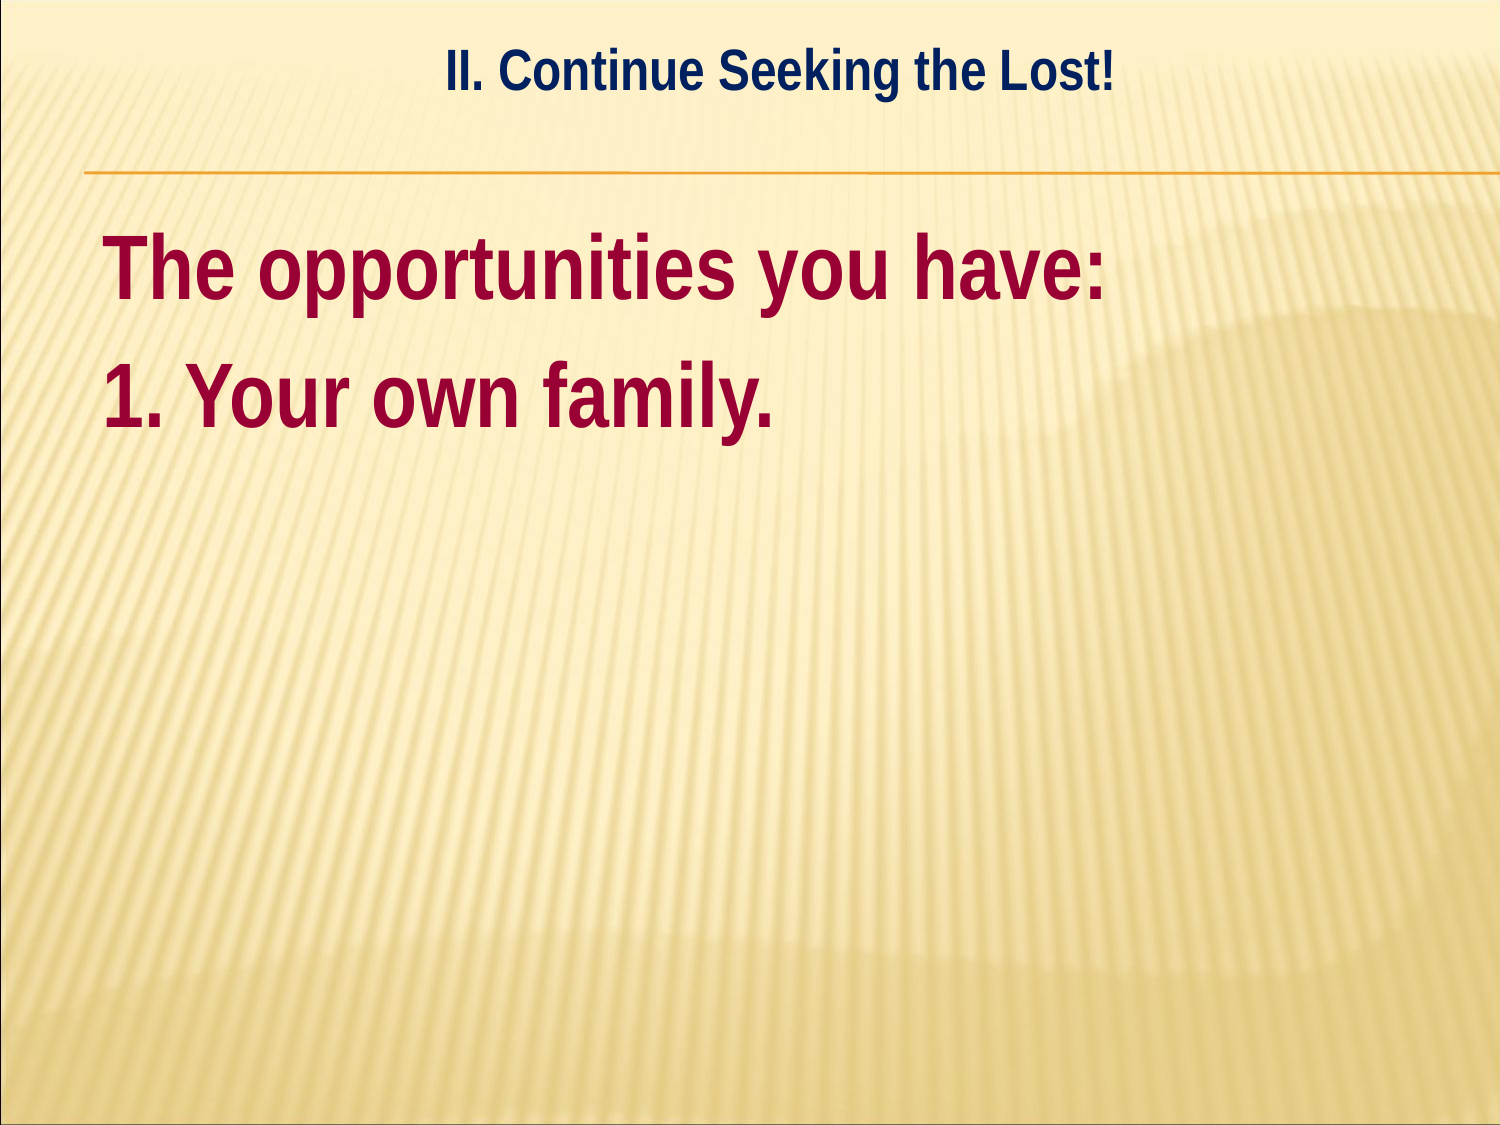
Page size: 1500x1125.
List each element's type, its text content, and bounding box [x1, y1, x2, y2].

list The opportunities you have: 1. Your own family. [87, 200, 1438, 1050]
picture [0, 0, 1500, 1125]
text_box II. Continue Seeking the Lost! [137, 24, 1425, 110]
